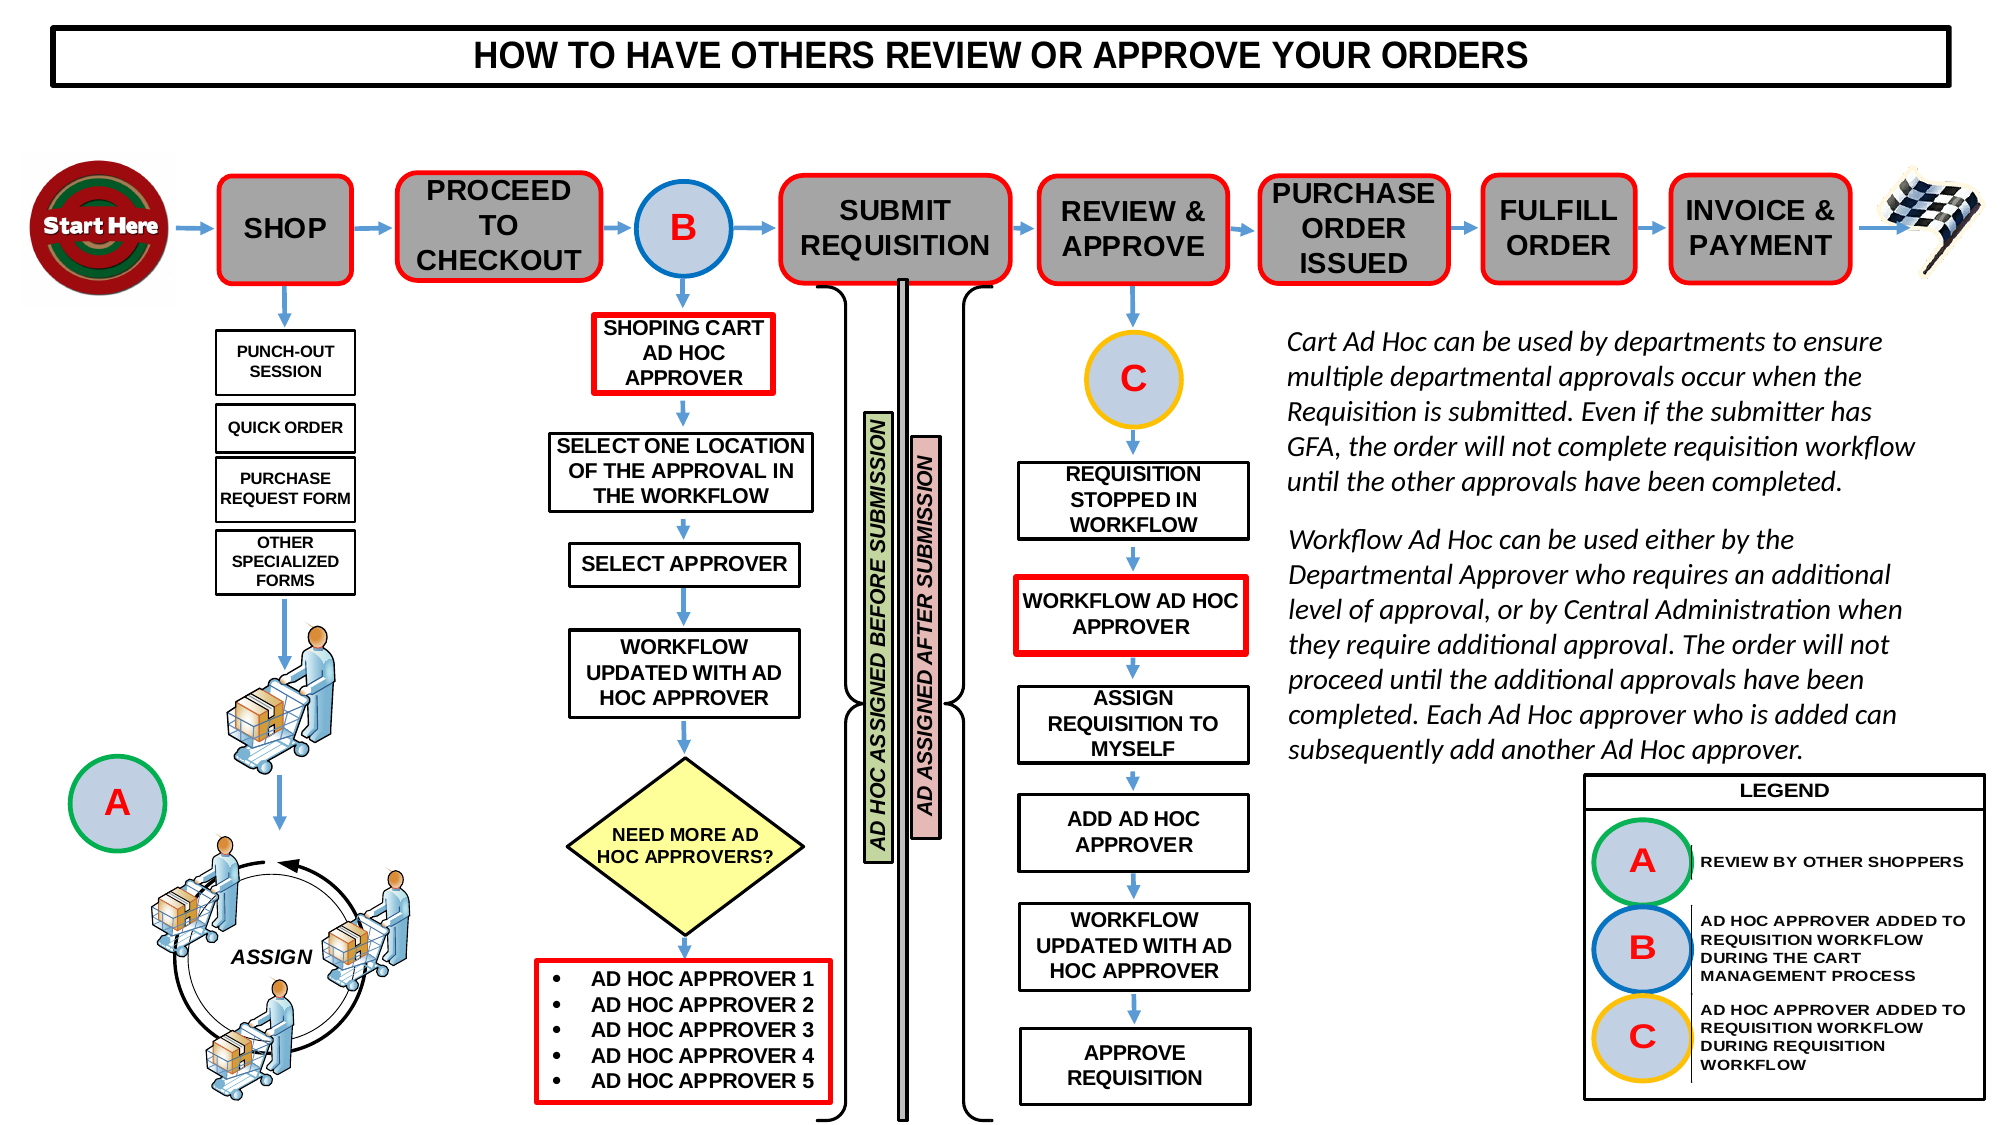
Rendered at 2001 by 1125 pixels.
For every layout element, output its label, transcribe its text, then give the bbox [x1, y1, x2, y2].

picture [563, 753, 806, 938]
picture [1034, 171, 1231, 287]
picture [223, 618, 336, 775]
picture [565, 626, 802, 722]
picture [1081, 327, 1185, 430]
picture [1666, 170, 1859, 286]
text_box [1230, 228, 1255, 232]
picture [1014, 454, 1252, 548]
picture [1015, 899, 1252, 995]
picture [588, 308, 778, 401]
picture [565, 539, 802, 589]
picture [531, 170, 1014, 1123]
picture [1871, 163, 1988, 280]
picture [19, 149, 176, 307]
picture [1254, 166, 1460, 296]
picture [65, 751, 411, 1102]
picture [1580, 771, 1988, 1102]
picture [1009, 571, 1257, 658]
picture [392, 163, 604, 293]
picture [631, 176, 735, 280]
text_box Workflow Ad Hoc can be used either by the Departmental Approver who requires an additional level of approval, or by Central Administration when they require additional approval. The order will not proceed until the additional approvals have been completed. Each Ad Hoc approver who is added can subsequently add another Ad Hoc approver. [1273, 512, 1952, 773]
picture [1478, 170, 1639, 286]
picture [214, 171, 355, 287]
picture [210, 327, 360, 599]
picture [1014, 678, 1251, 772]
picture [1015, 790, 1252, 874]
text_box Cart Ad Hoc can be used by departments to ensure multiple departmental approvals occur when the Requisition is submitted. Even if the submitter has GFA, the order will not complete requisition workflow until the other approvals have been completed. [1272, 315, 1937, 505]
picture [48, 21, 1952, 96]
picture [1016, 1024, 1253, 1107]
